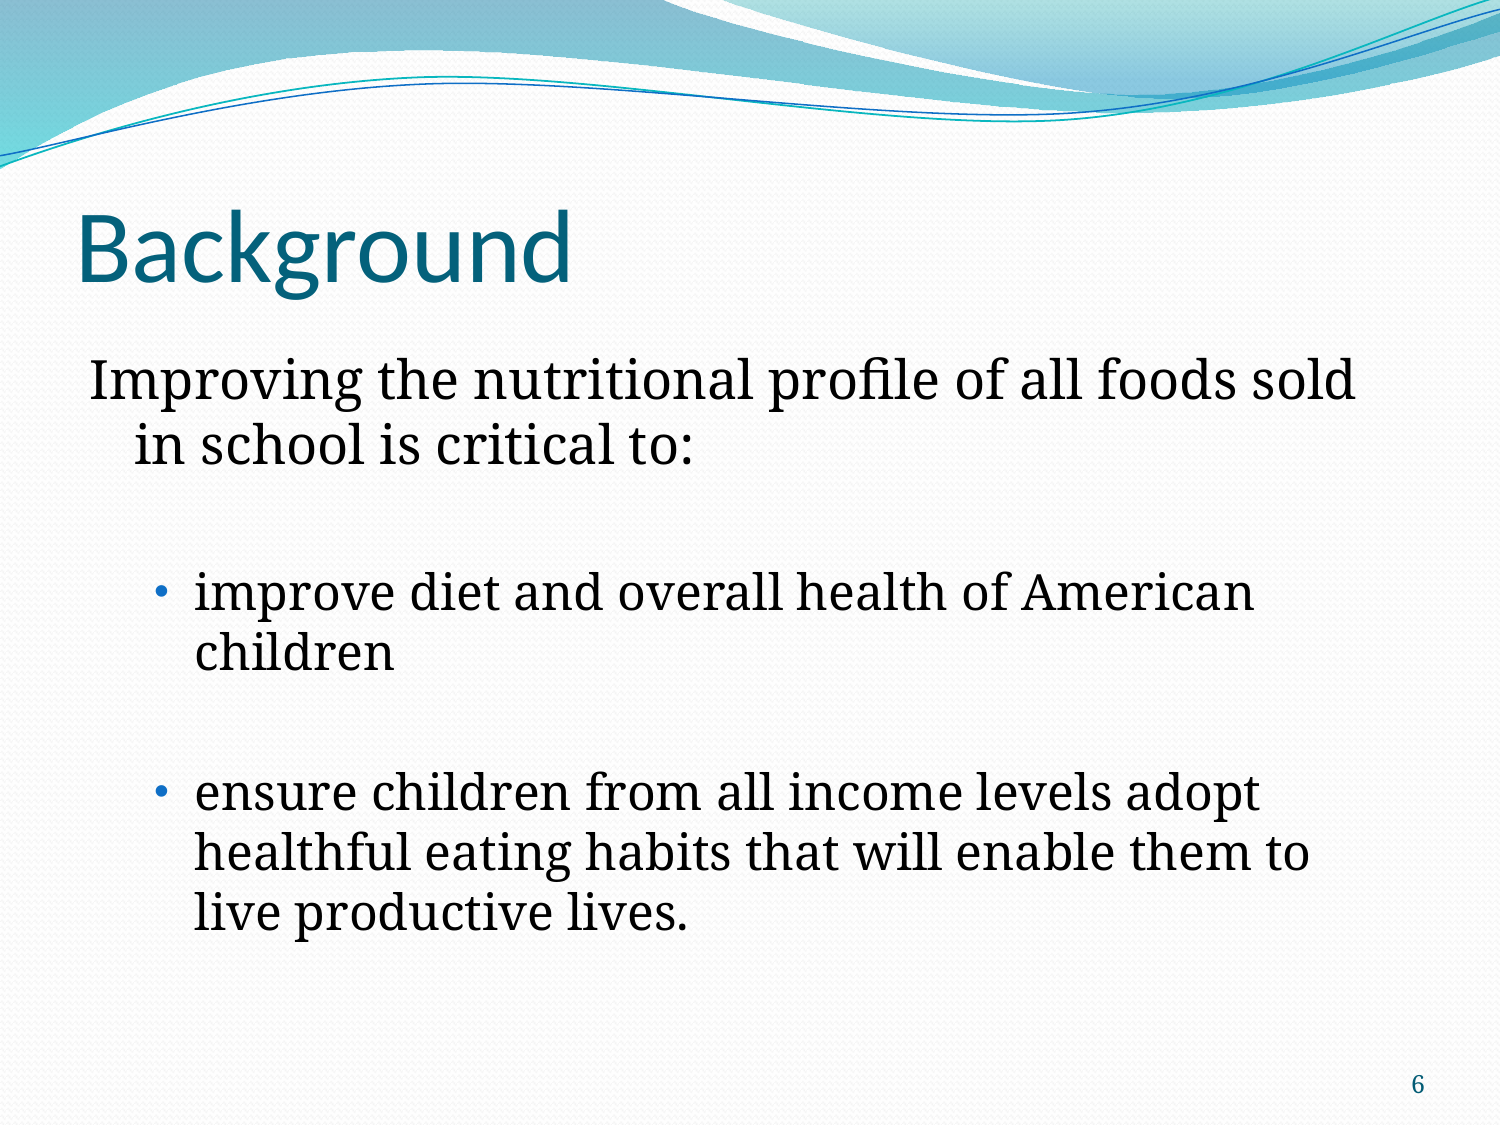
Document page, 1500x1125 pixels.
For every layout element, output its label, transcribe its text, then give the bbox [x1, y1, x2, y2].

list Improving the nutritional profile of all foods sold in school is critical to: improve diet and overall health of American children ensure children from all income levels adopt healthful eating habits that will enable them to live productive lives. [75, 337, 1425, 1058]
slide_number 6 [1299, 1042, 1425, 1103]
title Background [75, 115, 1425, 303]
